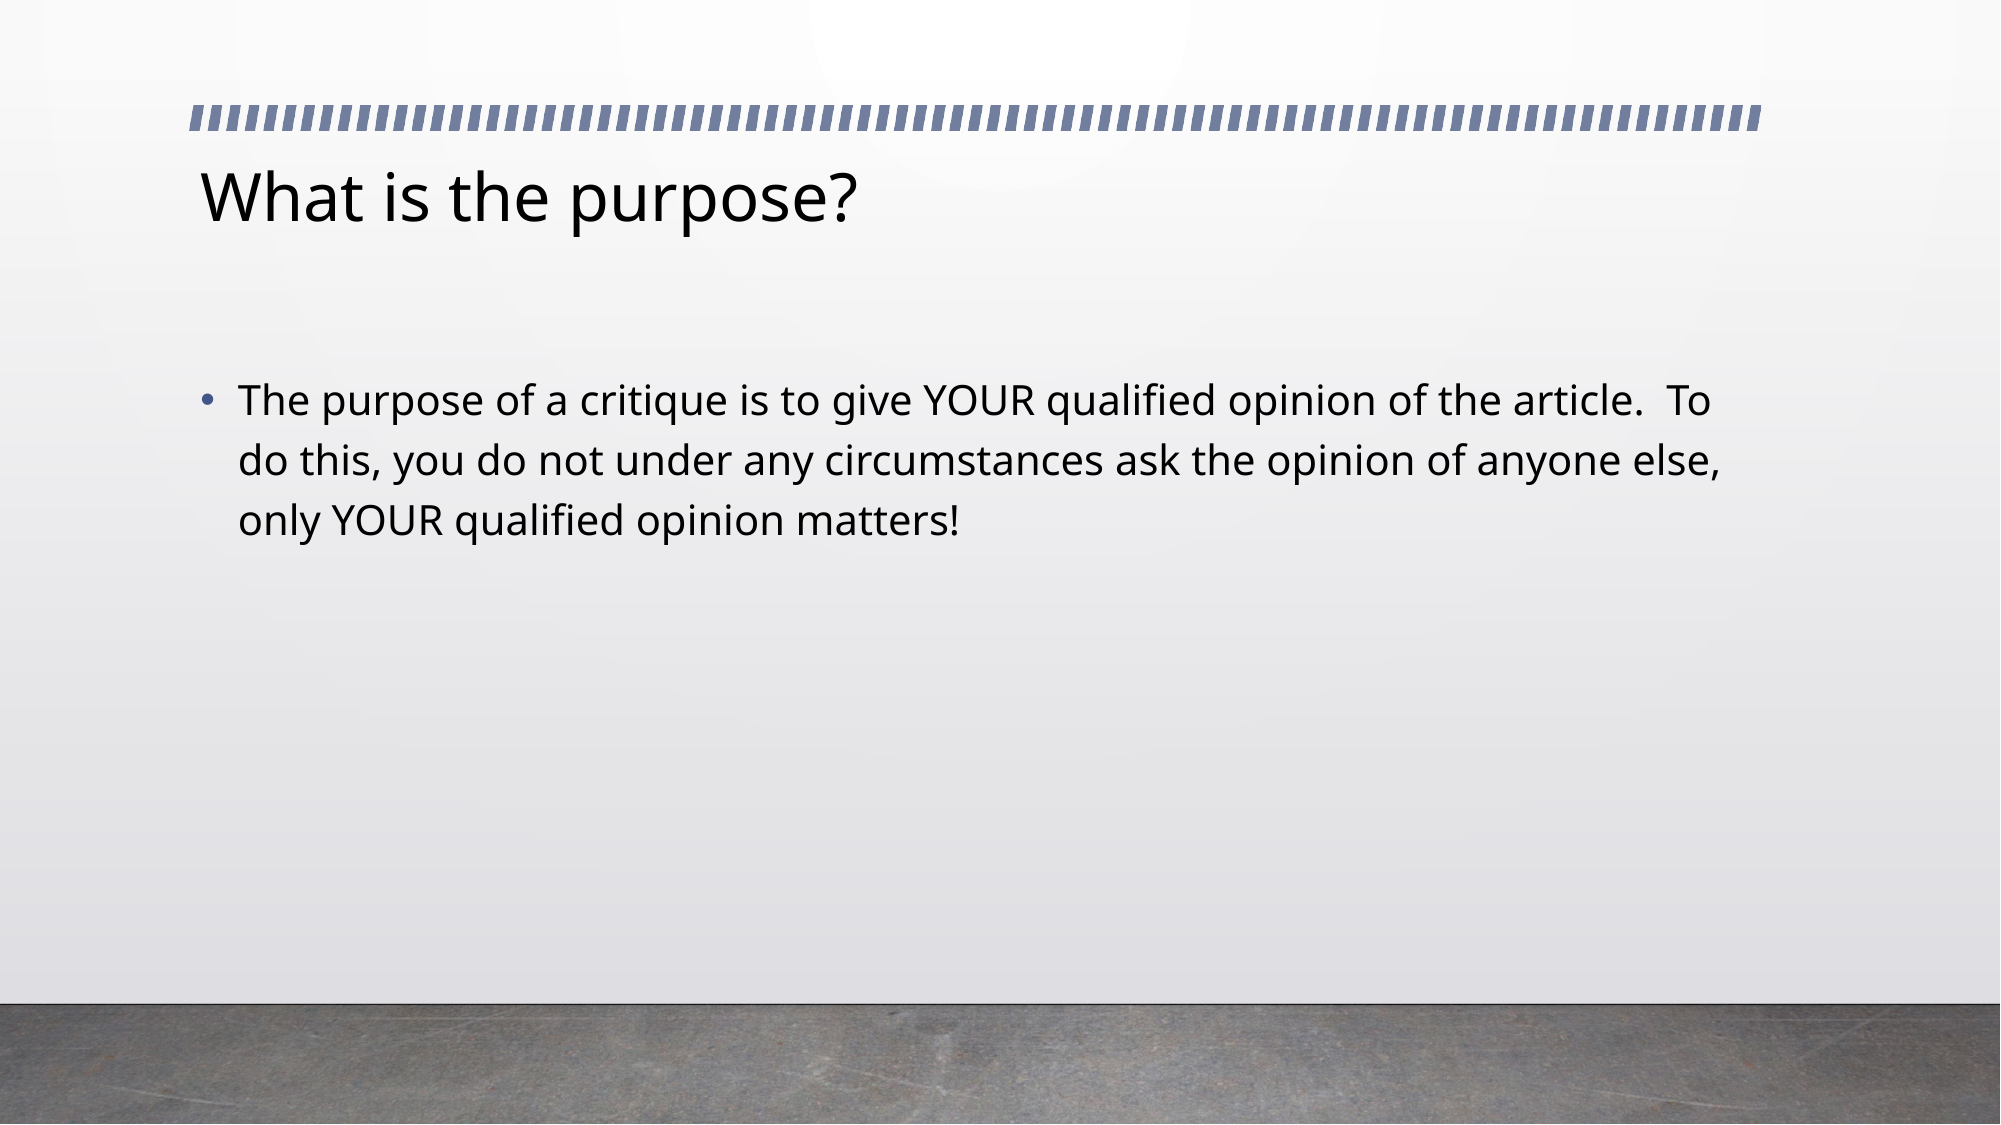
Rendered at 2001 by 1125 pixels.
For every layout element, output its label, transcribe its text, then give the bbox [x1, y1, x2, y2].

list The purpose of a critique is to give YOUR qualified opinion of the article. To do this, you do not under any circumstances ask the opinion of anyone else, only YOUR qualified opinion matters! [185, 356, 1761, 897]
picture [0, 1004, 2000, 1124]
title What is the purpose? [185, 156, 1761, 329]
